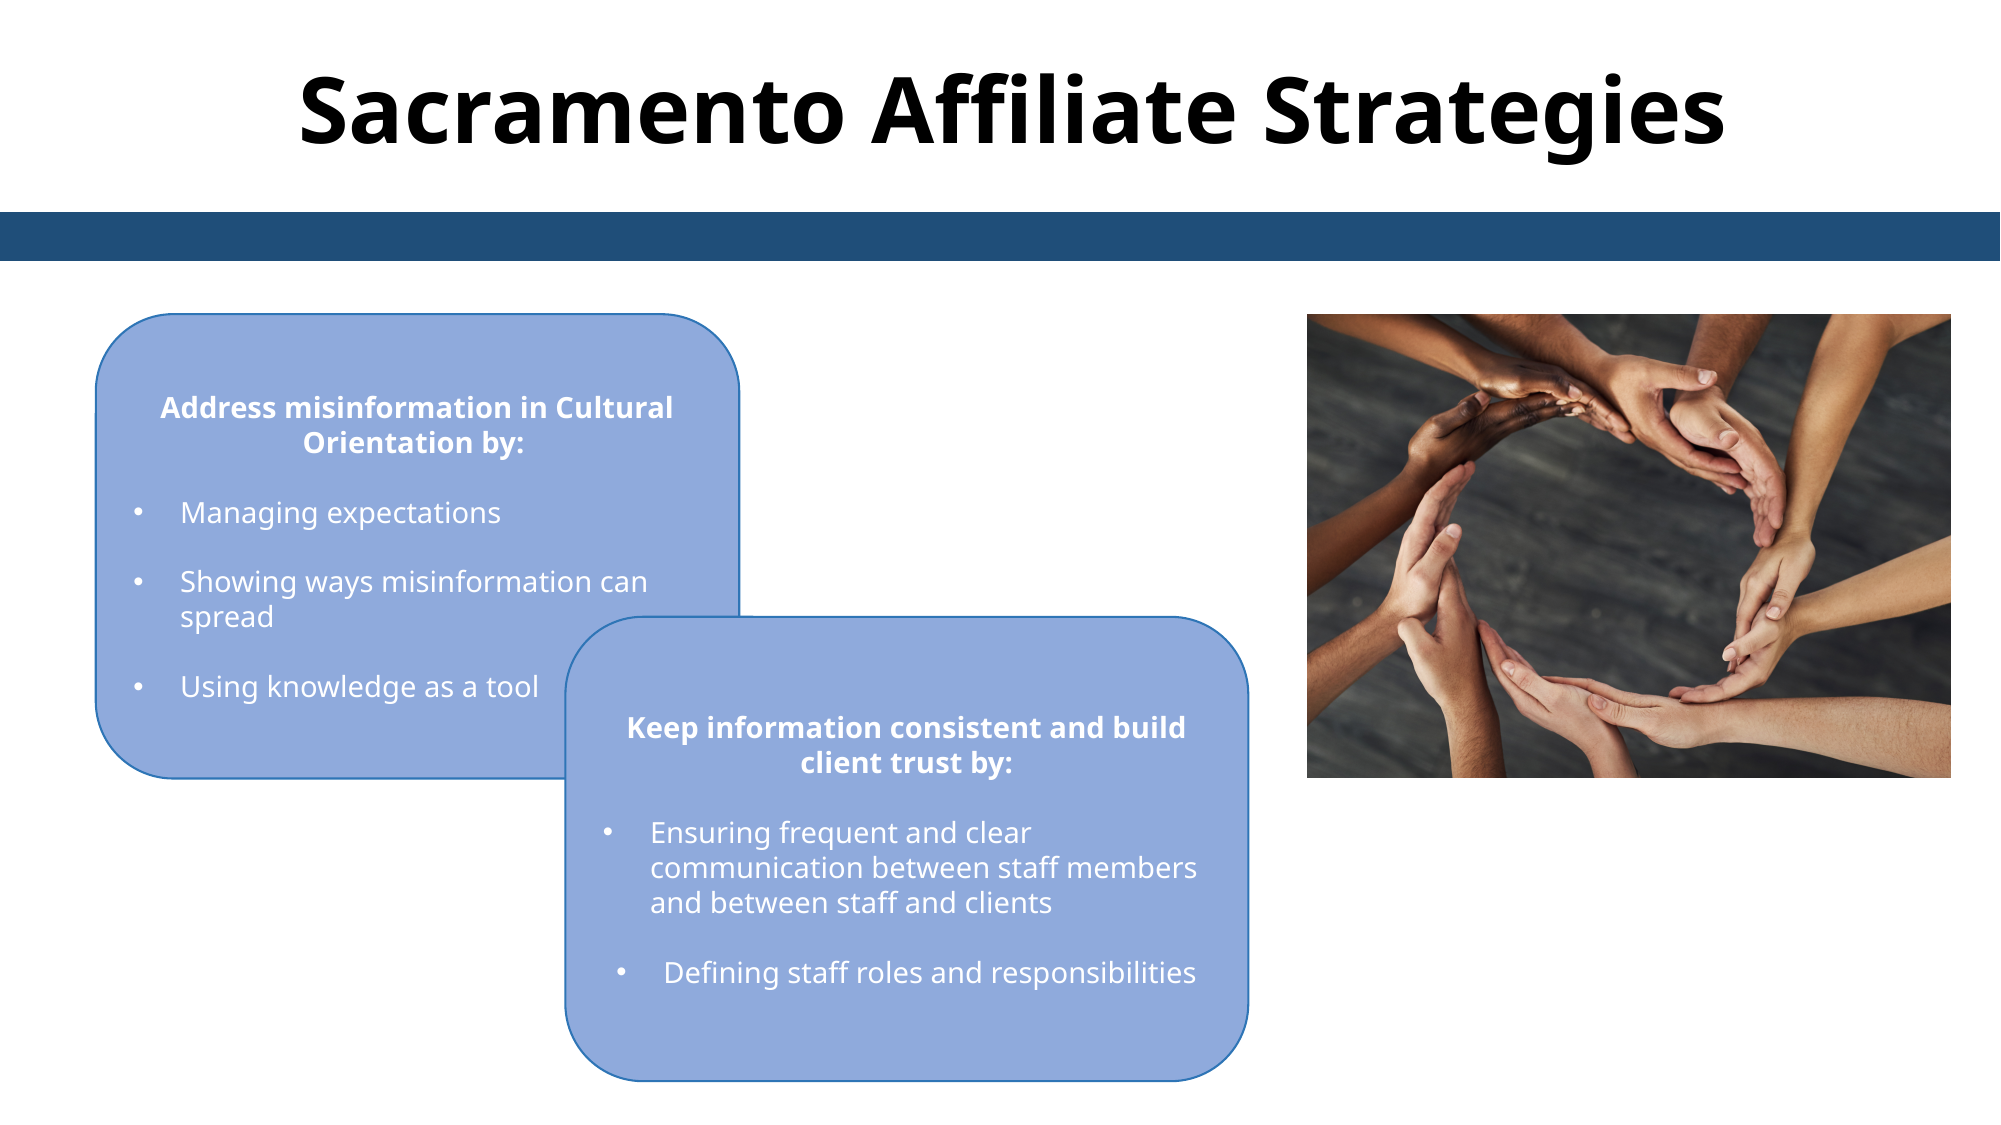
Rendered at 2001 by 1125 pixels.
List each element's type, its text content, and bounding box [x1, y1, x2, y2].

text_box [0, 212, 2000, 261]
text_box Address misinformation in Cultural Orientation by: Managing expectations Showing ways misinformation can spread Using knowledge as a tool [94, 313, 741, 780]
picture [1307, 314, 1951, 778]
text_box Sacramento Affiliate Strategies [96, 44, 1931, 170]
text_box Keep information consistent and build client trust by: Ensuring frequent and clear communication between staff members and between staff and clients Defining staff roles and responsibilities [564, 615, 1250, 1083]
